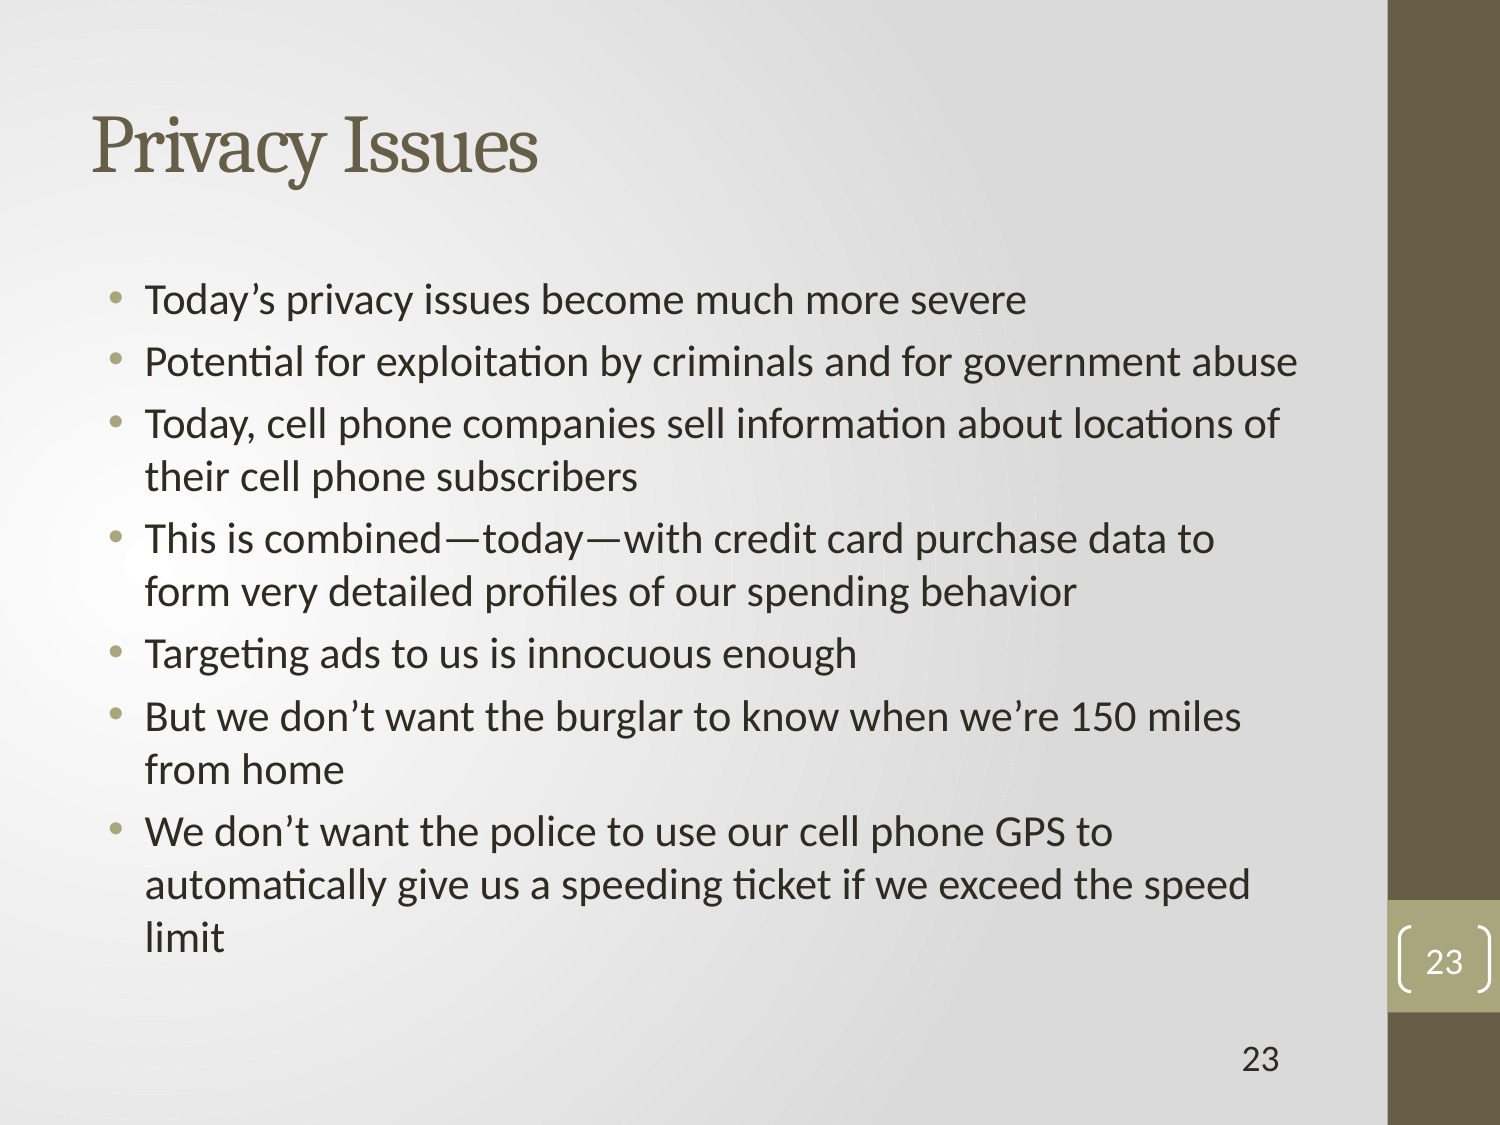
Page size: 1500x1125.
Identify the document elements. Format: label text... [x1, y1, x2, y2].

list Today’s privacy issues become much more severe Potential for exploitation by criminals and for government abuse Today, cell phone companies sell information about locations of their cell phone subscribers This is combined—today—with credit card purchase data to form very detailed profiles of our spending behavior Targeting ads to us is innocuous enough But we don’t want the burglar to know when we’re 150 miles from home We don’t want the police to use our cell phone GPS to automatically give us a speeding ticket if we exceed the speed limit [75, 262, 1325, 1013]
title Privacy Issues [75, 45, 1325, 233]
slide_number 23 [1397, 925, 1492, 994]
